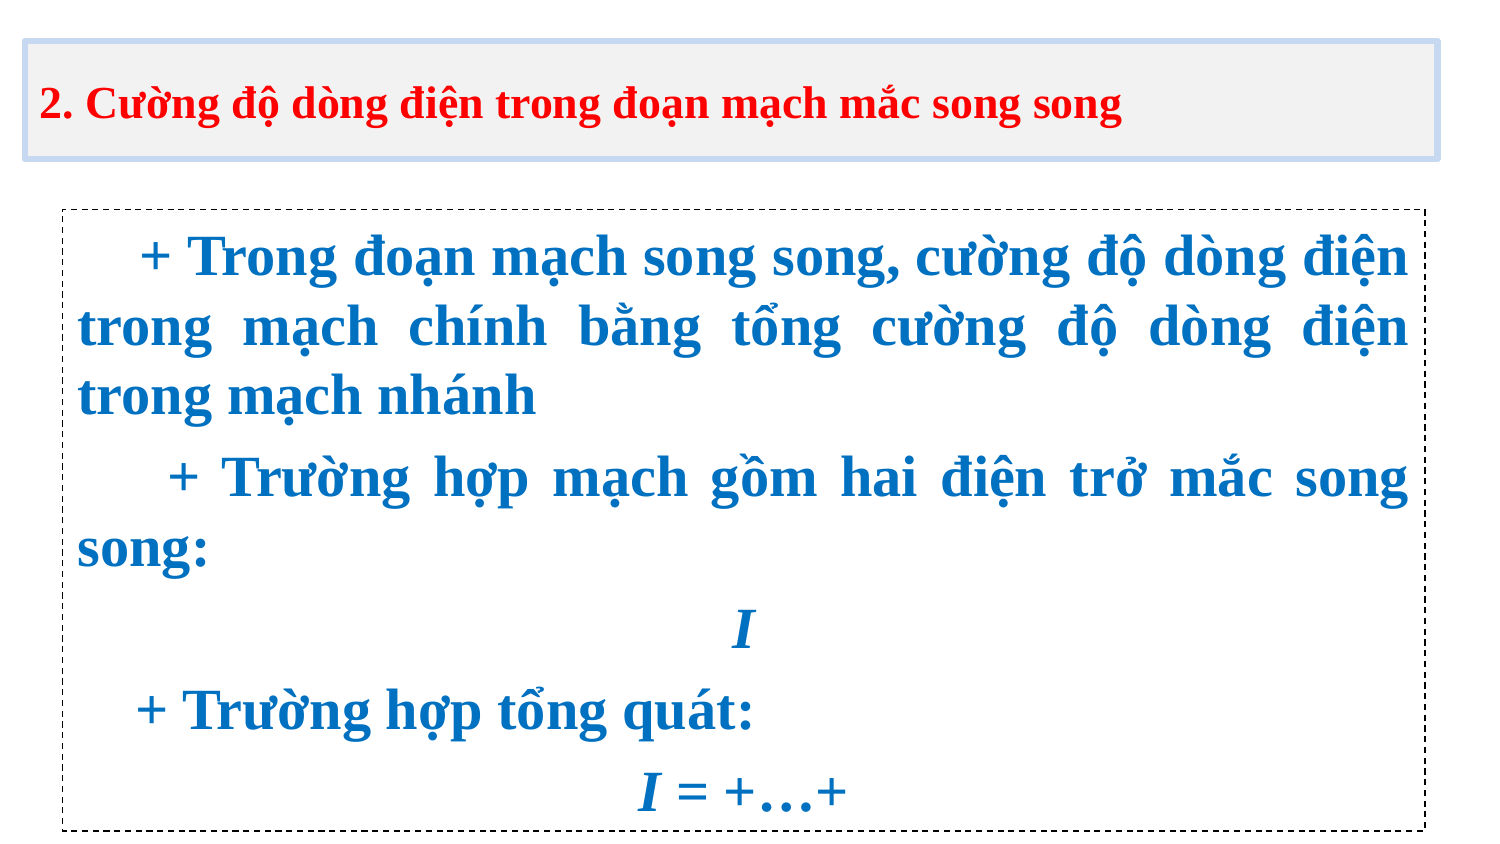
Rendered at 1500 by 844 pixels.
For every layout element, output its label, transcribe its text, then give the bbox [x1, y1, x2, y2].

title 2. Cường độ dòng điện trong đoạn mạch mắc song song [24, 40, 1438, 160]
